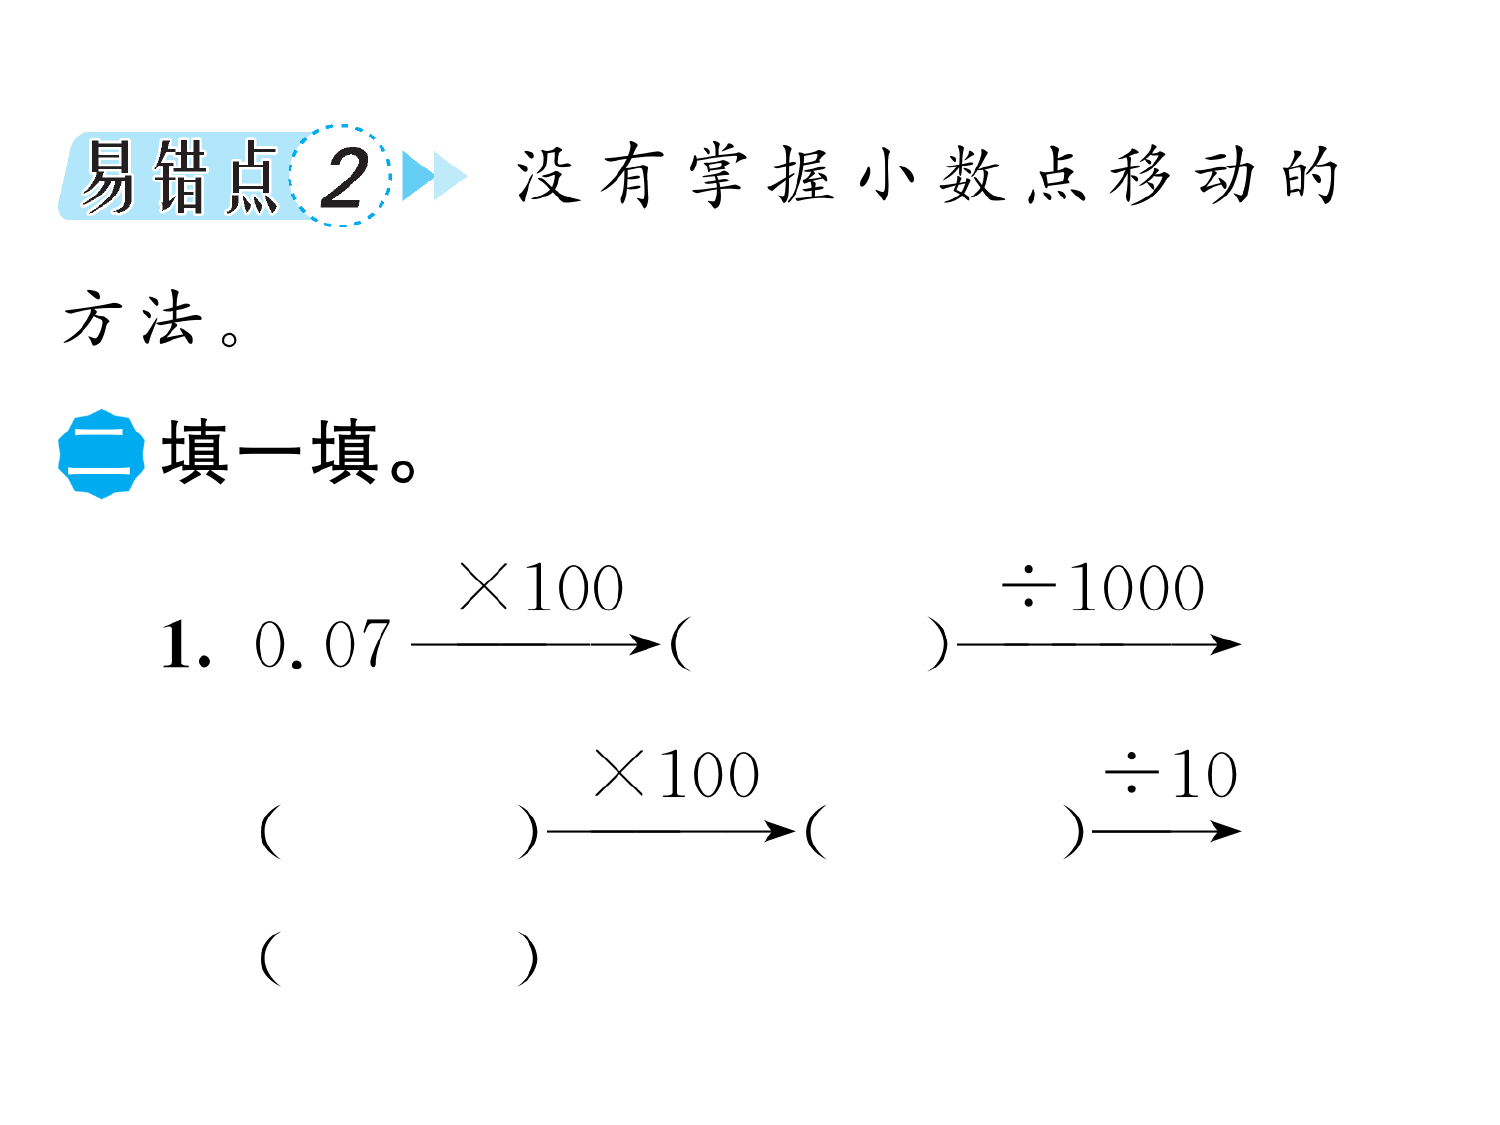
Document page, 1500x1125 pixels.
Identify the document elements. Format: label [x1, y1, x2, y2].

picture [53, 78, 1391, 1023]
